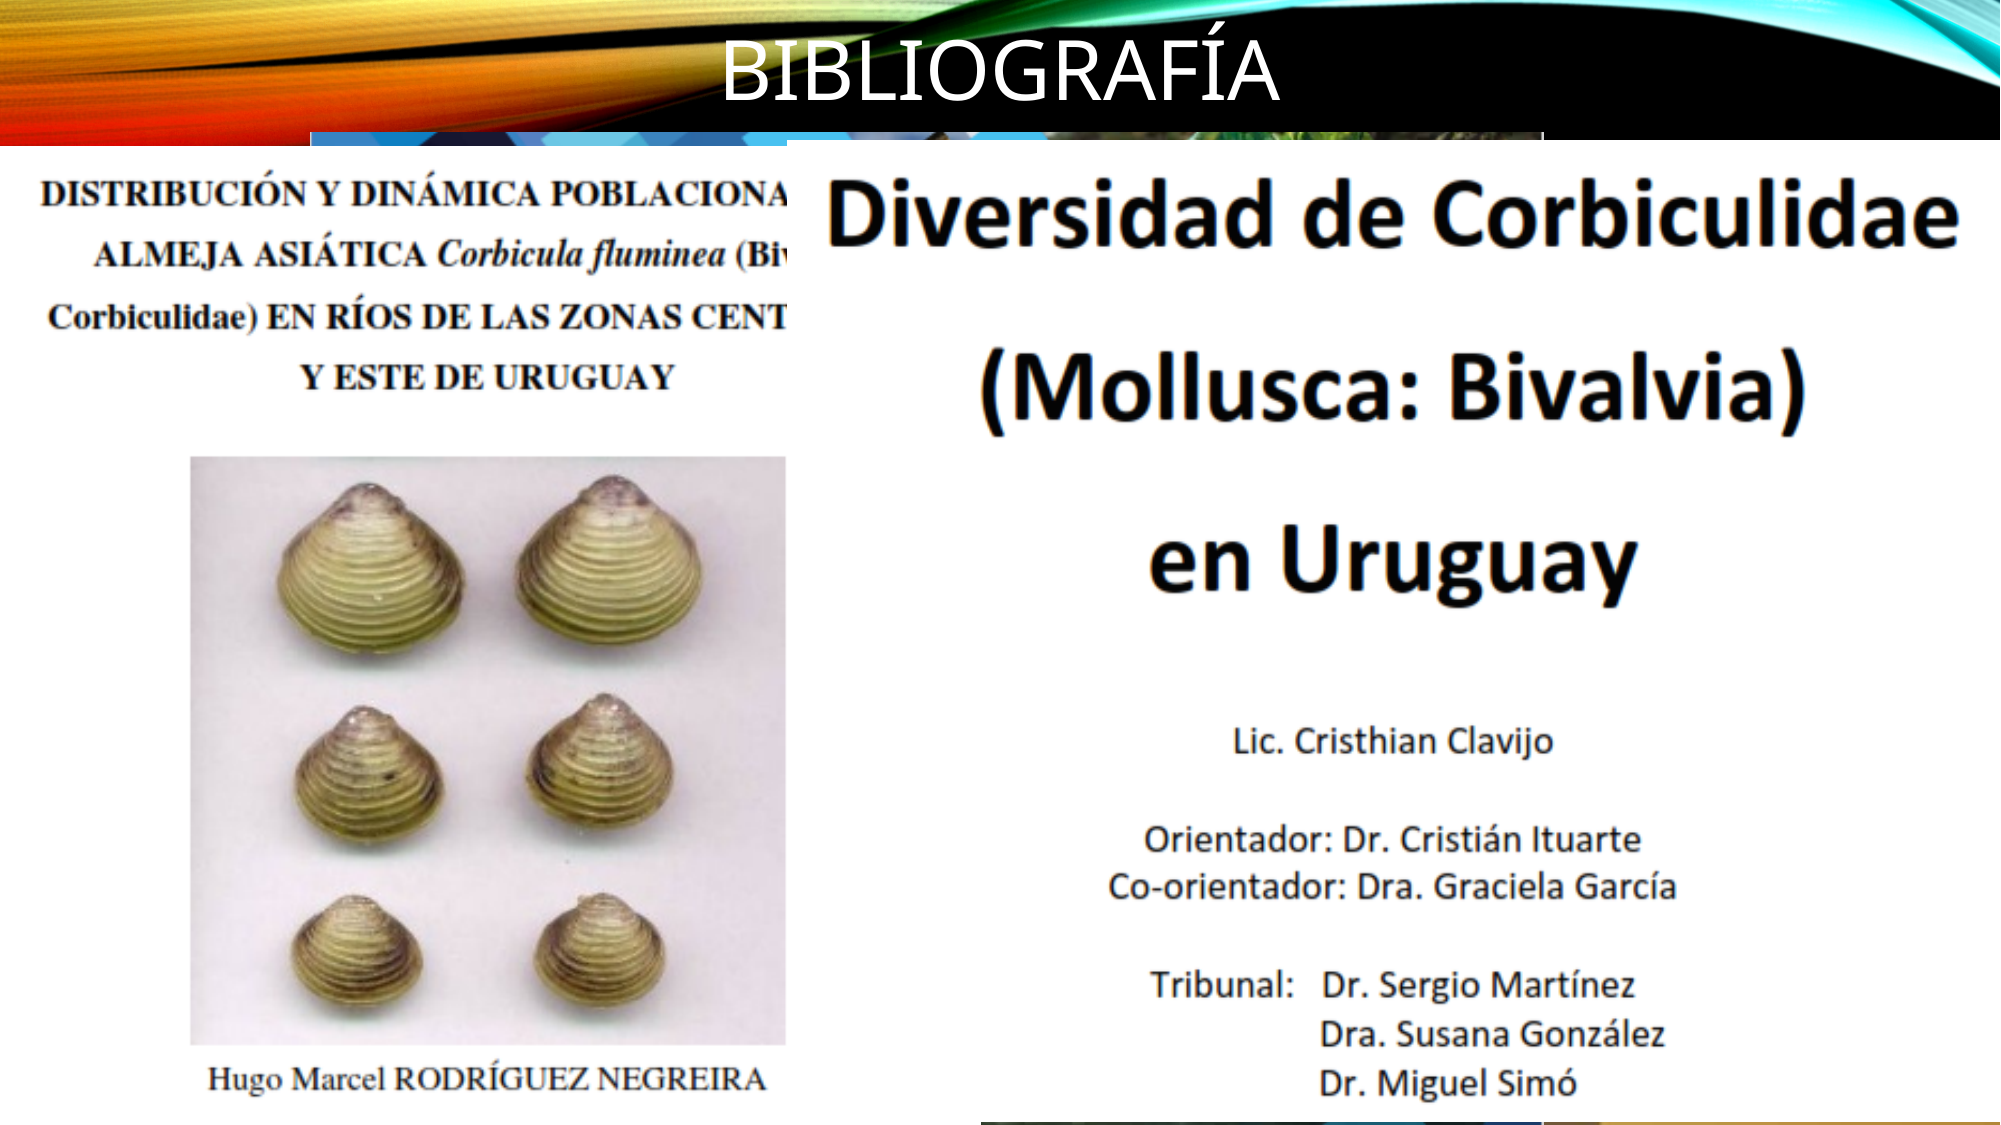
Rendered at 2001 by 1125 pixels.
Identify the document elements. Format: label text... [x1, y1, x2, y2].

picture [0, 0, 2000, 1125]
title Bibliografía [137, 0, 1863, 146]
